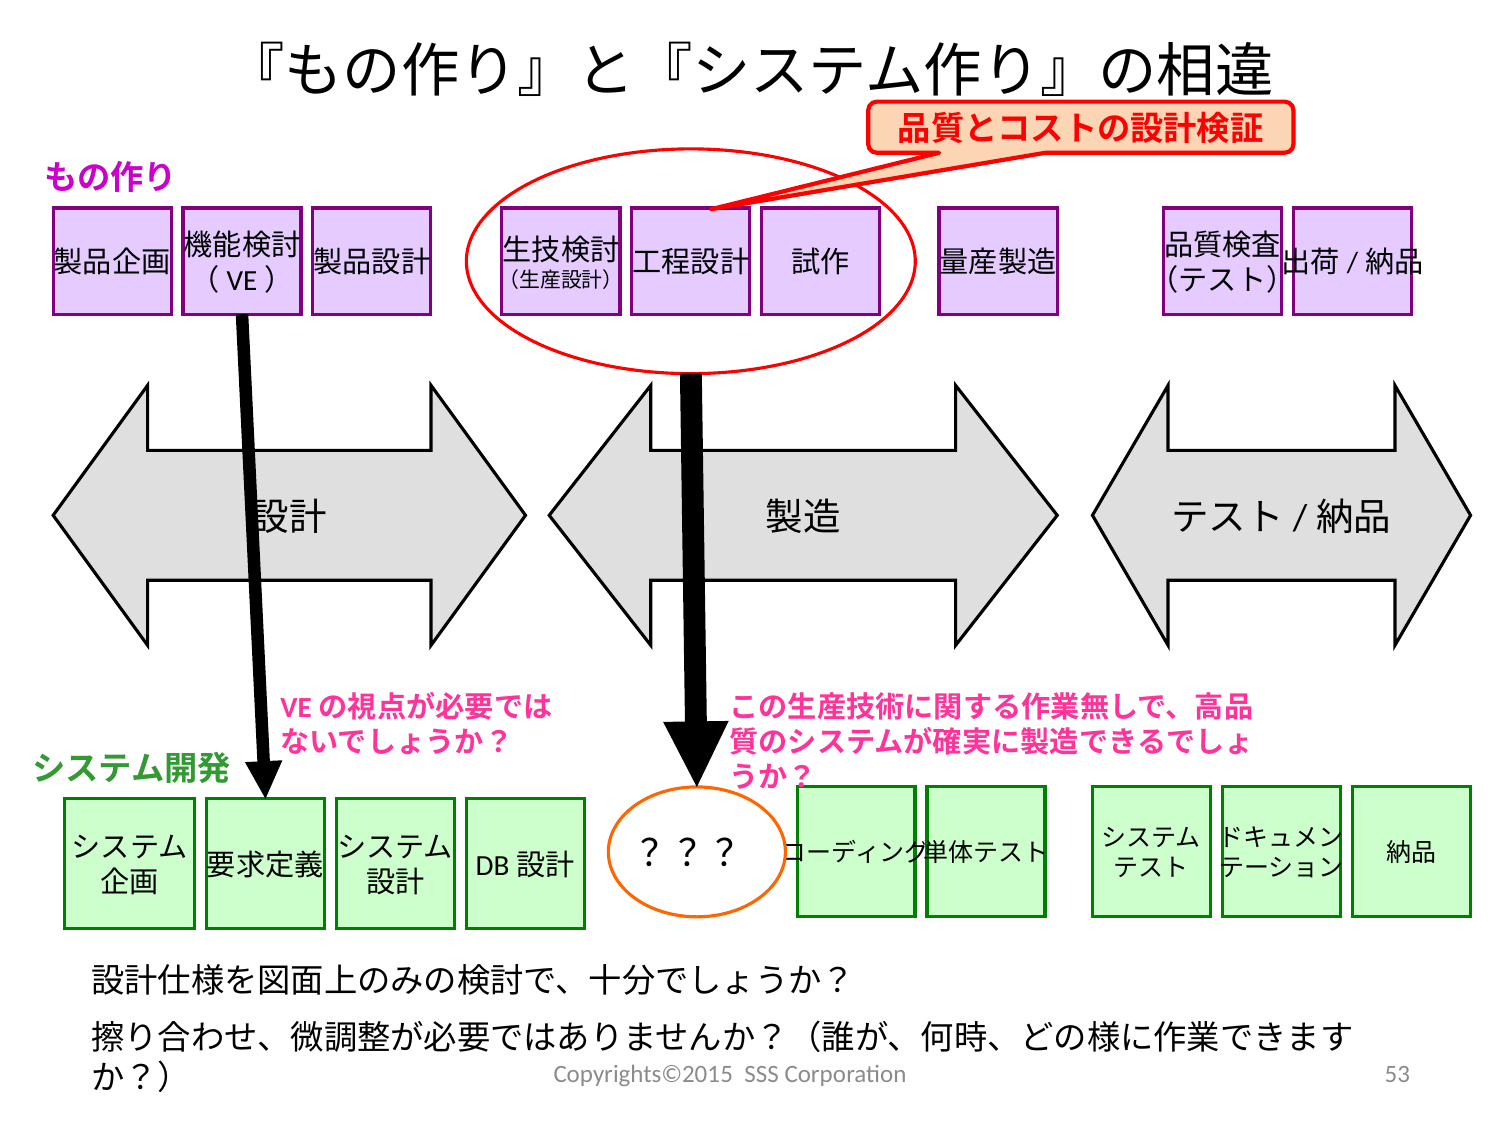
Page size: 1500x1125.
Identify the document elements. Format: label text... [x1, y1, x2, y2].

text_box 納品 [1352, 786, 1471, 917]
text_box 品質とコストの設計検証 [709, 99, 1296, 212]
text_box 製品企画 [53, 208, 172, 315]
text_box VEの視点が必要ではないでしょうか？ [269, 680, 585, 766]
text_box テスト/納品 [1092, 385, 1471, 646]
text_box この生産技術に関する作業無しで、高品質のシステムが確実に製造できるでしょうか？ [714, 680, 1294, 801]
text_box ドキュメン テーション [1222, 786, 1341, 917]
text_box システム開発 [17, 739, 236, 795]
text_box 製品設計 [312, 208, 431, 315]
text_box 出荷/納品 [1293, 208, 1412, 315]
text_box 機能検討 （VE） [183, 208, 301, 315]
text_box 単体テスト [927, 801, 1045, 917]
text_box システム 企画 [64, 798, 195, 929]
text_box DB設計 [466, 798, 585, 929]
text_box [690, 374, 698, 786]
text_box もの作り [29, 148, 207, 204]
text_box 量産製造 [938, 208, 1058, 315]
title 『もの作り』と『システム作り』の相違 [0, 0, 1500, 138]
slide_number 53 [1074, 1042, 1425, 1103]
text_box システム テスト [1092, 801, 1211, 917]
text_box [466, 148, 916, 374]
text_box 設計 [269, 385, 526, 646]
text_box 設計仕様を図面上のみの検討で、十分でしょうか？ 擦り合わせ、微調整が必要ではありませんか？（誰が、何時、どの様に作業できますか？） [76, 952, 1459, 1104]
text_box ？？？ [608, 787, 786, 917]
text_box 製造 [703, 385, 1058, 646]
text_box 設計 [53, 385, 236, 646]
footer Copyrights©2015 SSS Corporation [512, 1042, 988, 1103]
text_box 要求定義 [206, 798, 325, 929]
text_box 品質検査 （テスト） [1163, 208, 1282, 315]
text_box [241, 315, 266, 798]
text_box コーディング [797, 801, 916, 917]
text_box システム 設計 [336, 798, 455, 929]
text_box 製造 [549, 385, 682, 646]
